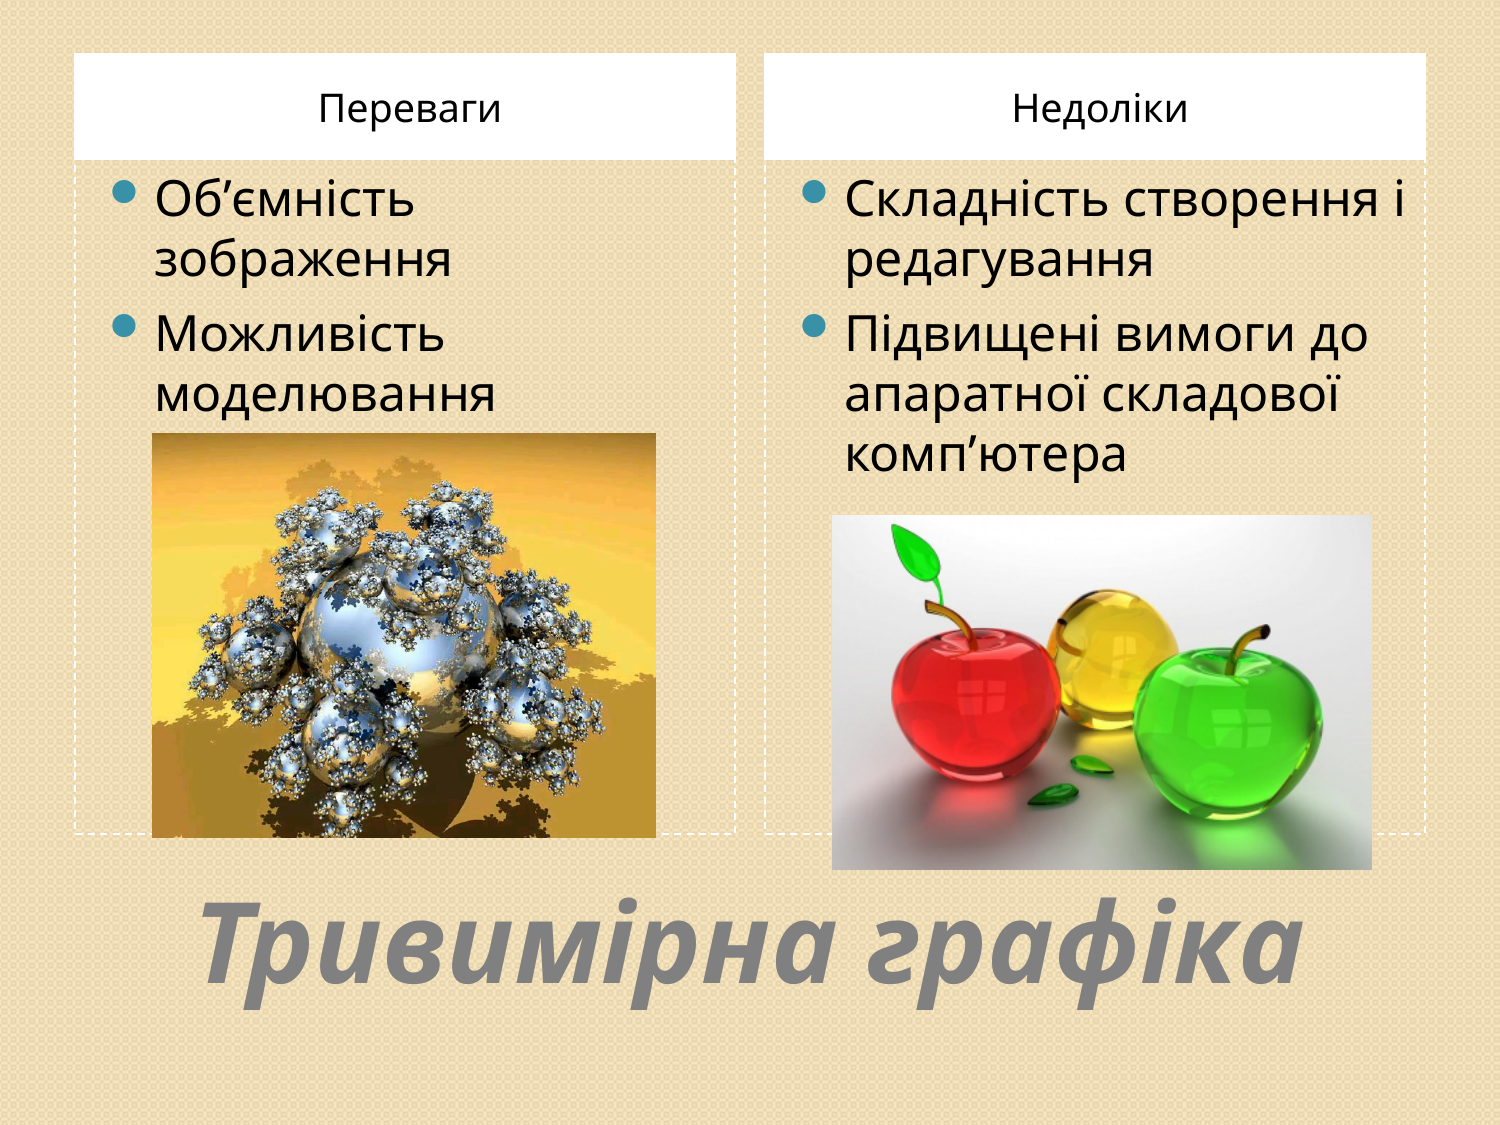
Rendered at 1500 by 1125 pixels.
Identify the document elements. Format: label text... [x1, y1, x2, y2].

picture [831, 515, 1372, 871]
list Переваги [74, 53, 736, 159]
picture [152, 433, 657, 838]
title Тривимірна графіка [75, 846, 1425, 1034]
list Складність створення і редагування Підвищені вимоги до апаратної складової комп’ютера [764, 158, 1426, 835]
list Недоліки [764, 53, 1426, 159]
list Об’ємність зображення Можливість моделювання реальних об’єктів [74, 158, 736, 835]
